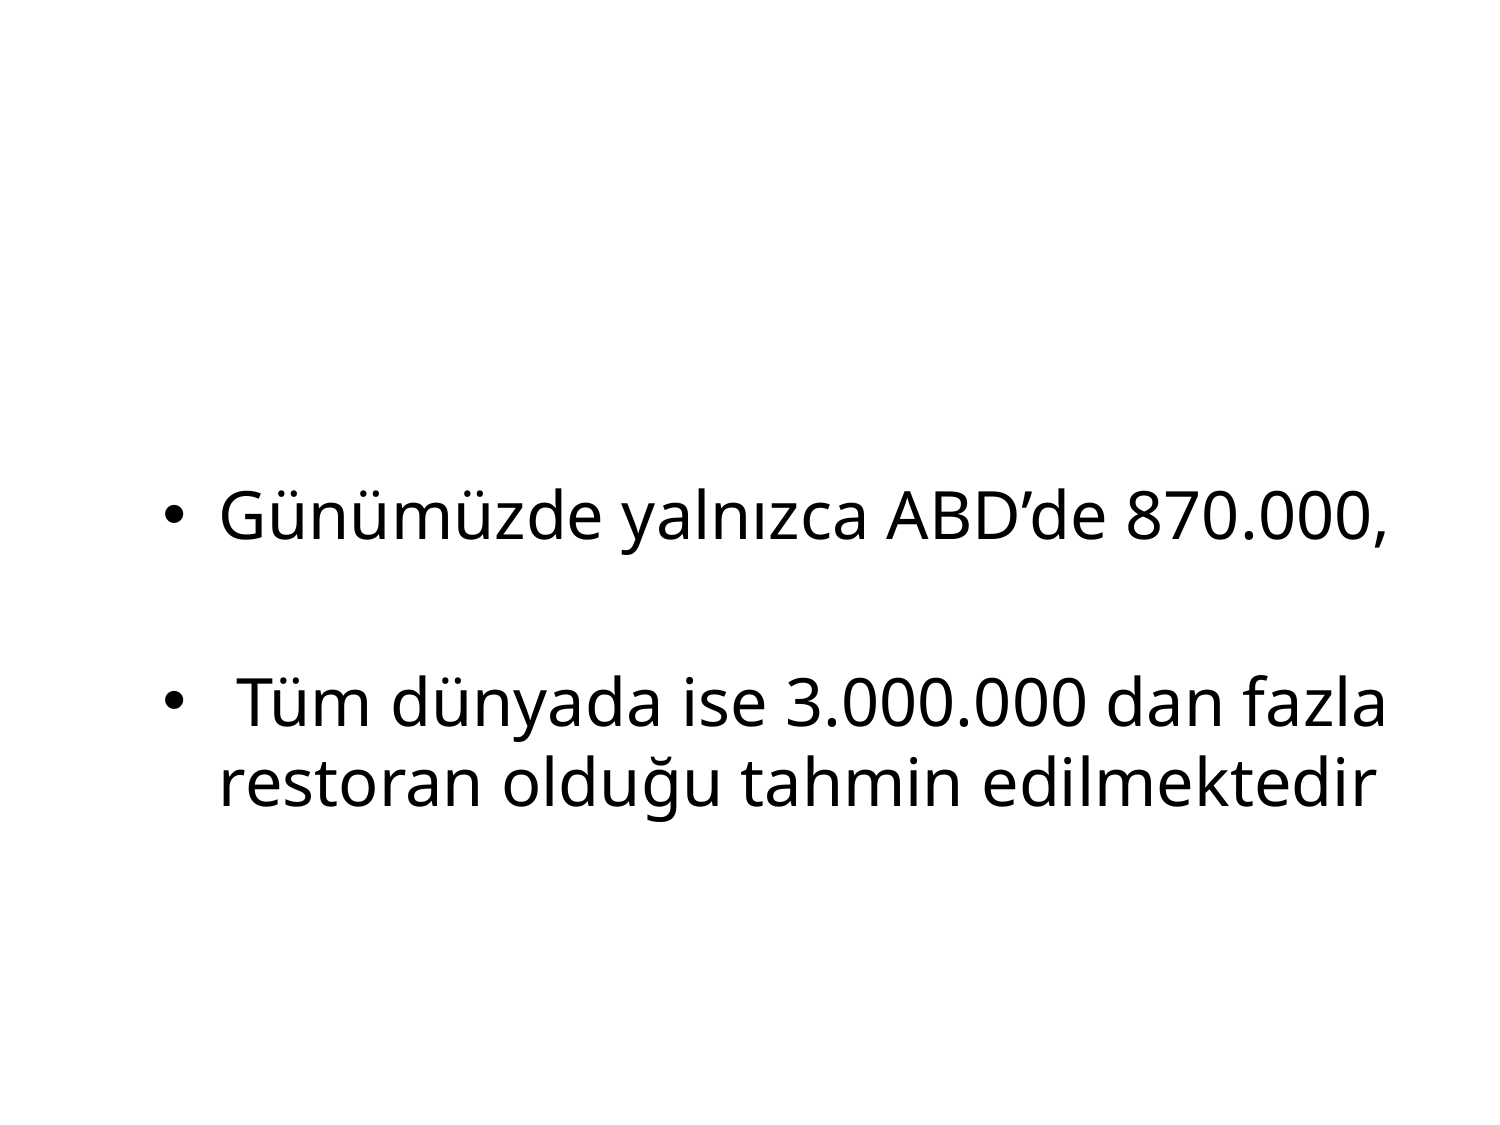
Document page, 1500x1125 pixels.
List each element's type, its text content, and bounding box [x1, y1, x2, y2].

list Günümüzde yalnızca ABD’de 870.000, Tüm dünyada ise 3.000.000 dan fazla restoran olduğu tahmin edilmektedir [147, 278, 1423, 1029]
